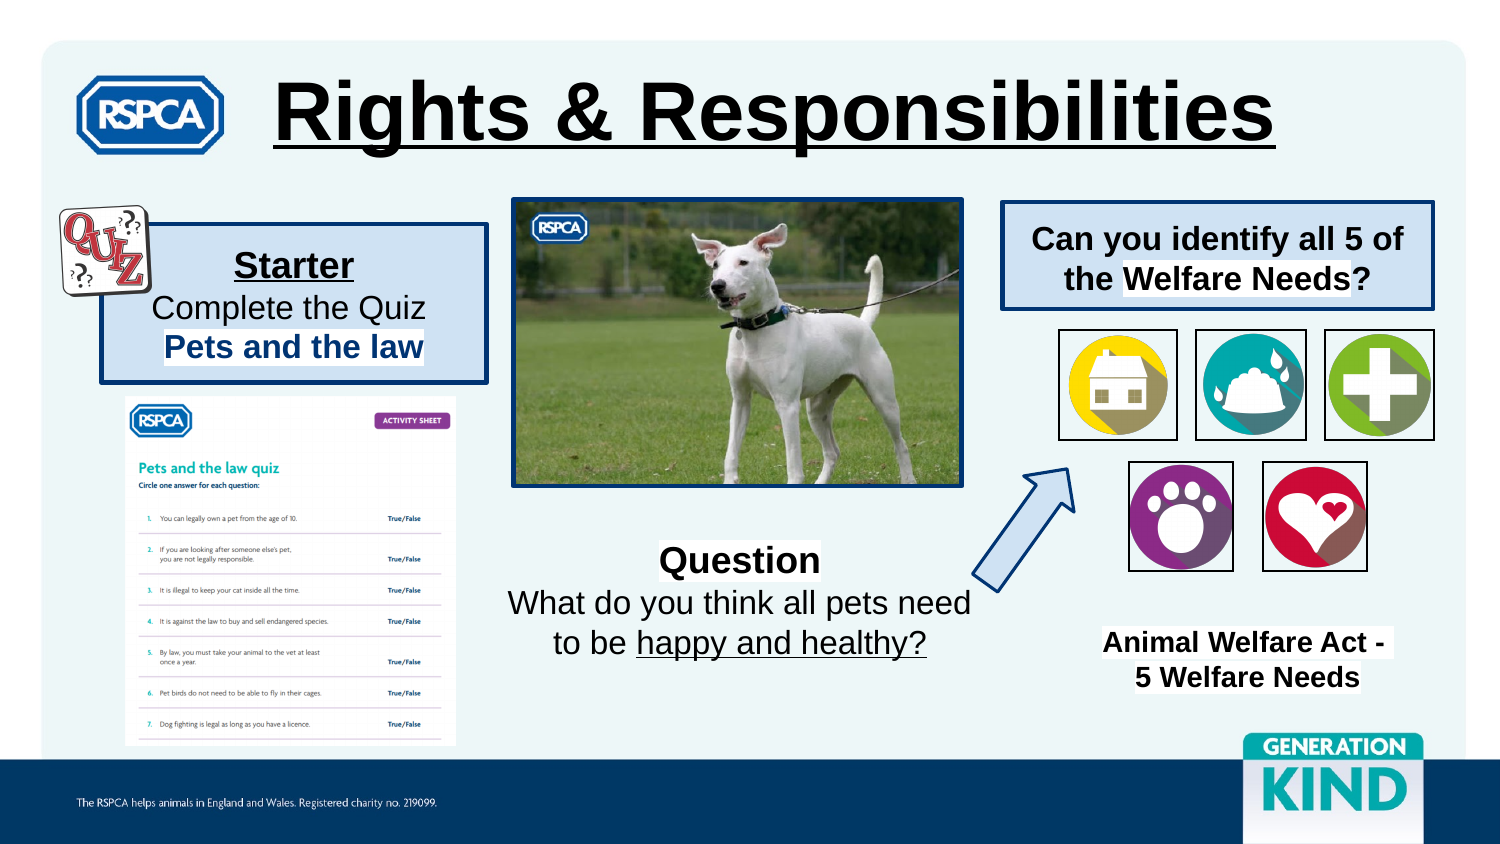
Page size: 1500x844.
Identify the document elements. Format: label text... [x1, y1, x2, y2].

title Rights & Responsibilities [245, 57, 1304, 172]
text_box Animal Welfare Act - 5 Welfare Needs [1078, 608, 1418, 723]
text_box Starter Complete the Quiz Pets and the law [101, 223, 487, 383]
text_box [972, 468, 1075, 593]
text_box Question What do you think all pets need to be happy and healthy? [477, 521, 1003, 680]
text_box Can you identify all 5 of the Welfare Needs? [1002, 201, 1434, 310]
picture [0, 0, 1500, 844]
